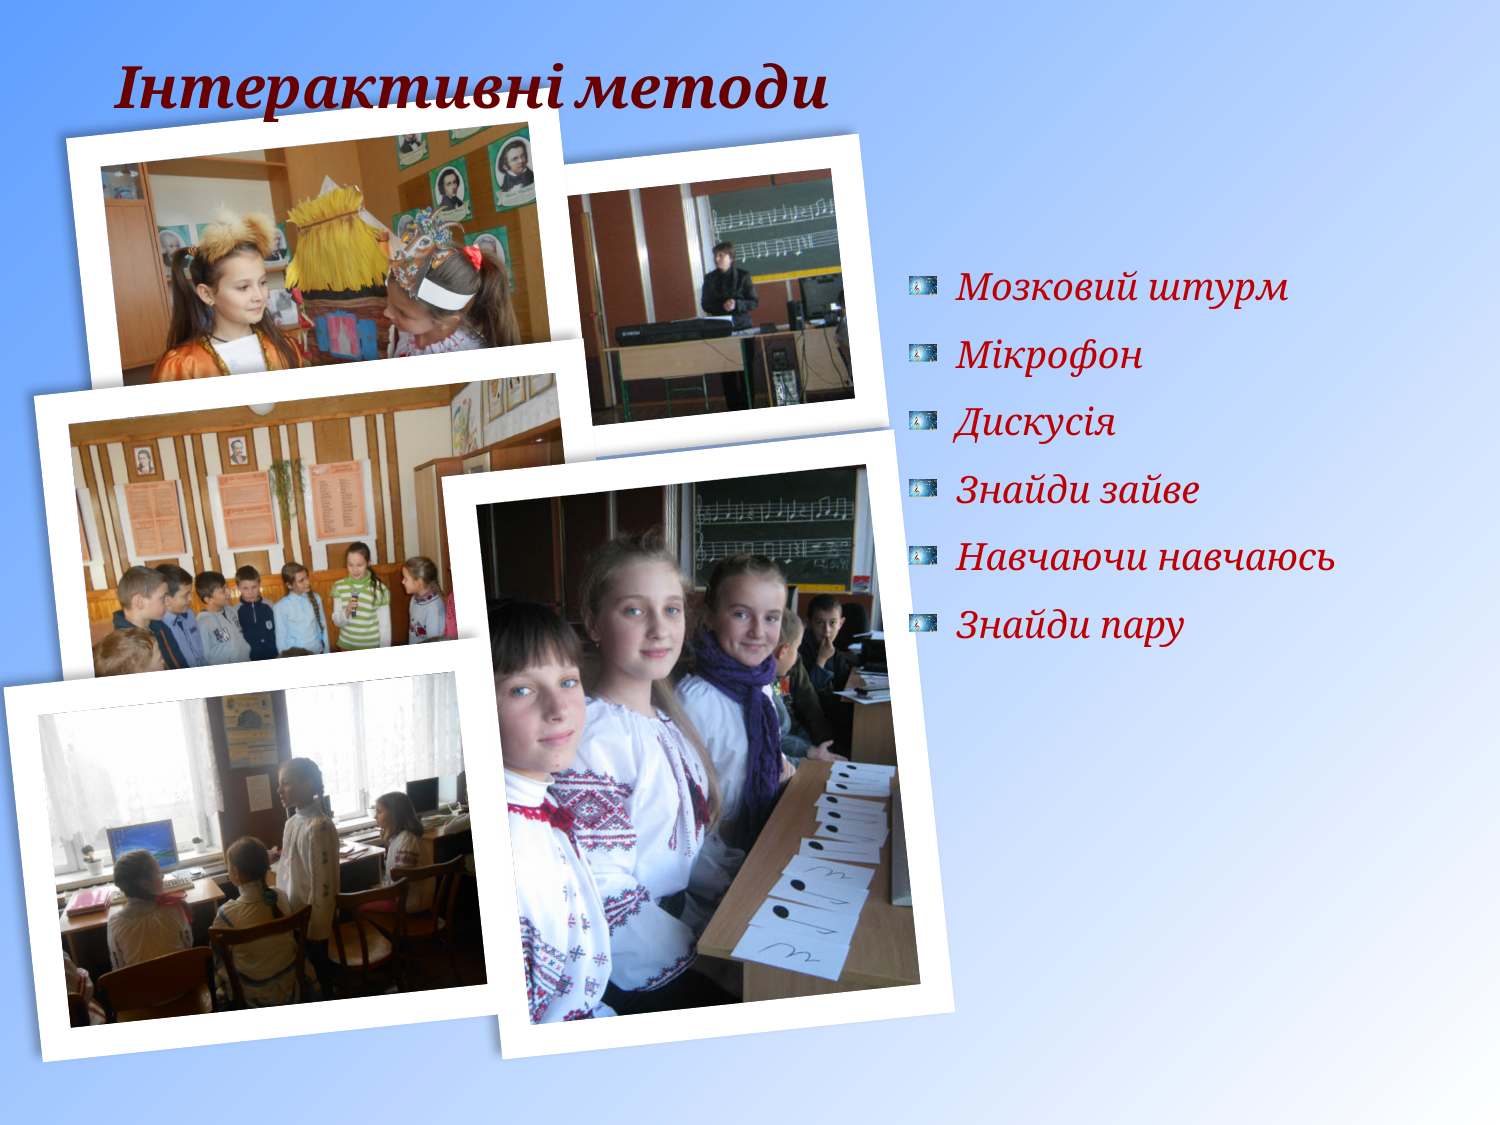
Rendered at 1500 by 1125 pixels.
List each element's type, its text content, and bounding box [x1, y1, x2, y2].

text_box Інтерактивні методи [100, 42, 845, 128]
picture [909, 276, 937, 295]
text_box Мозковий штурм Мікрофон Дискусія Знайди зайве Навчаючи навчаюсь Знайди пару [894, 233, 1497, 653]
picture [909, 344, 937, 362]
picture [909, 411, 937, 430]
picture [909, 546, 937, 565]
picture [909, 479, 937, 497]
picture [909, 614, 937, 632]
picture [38, 128, 920, 1027]
